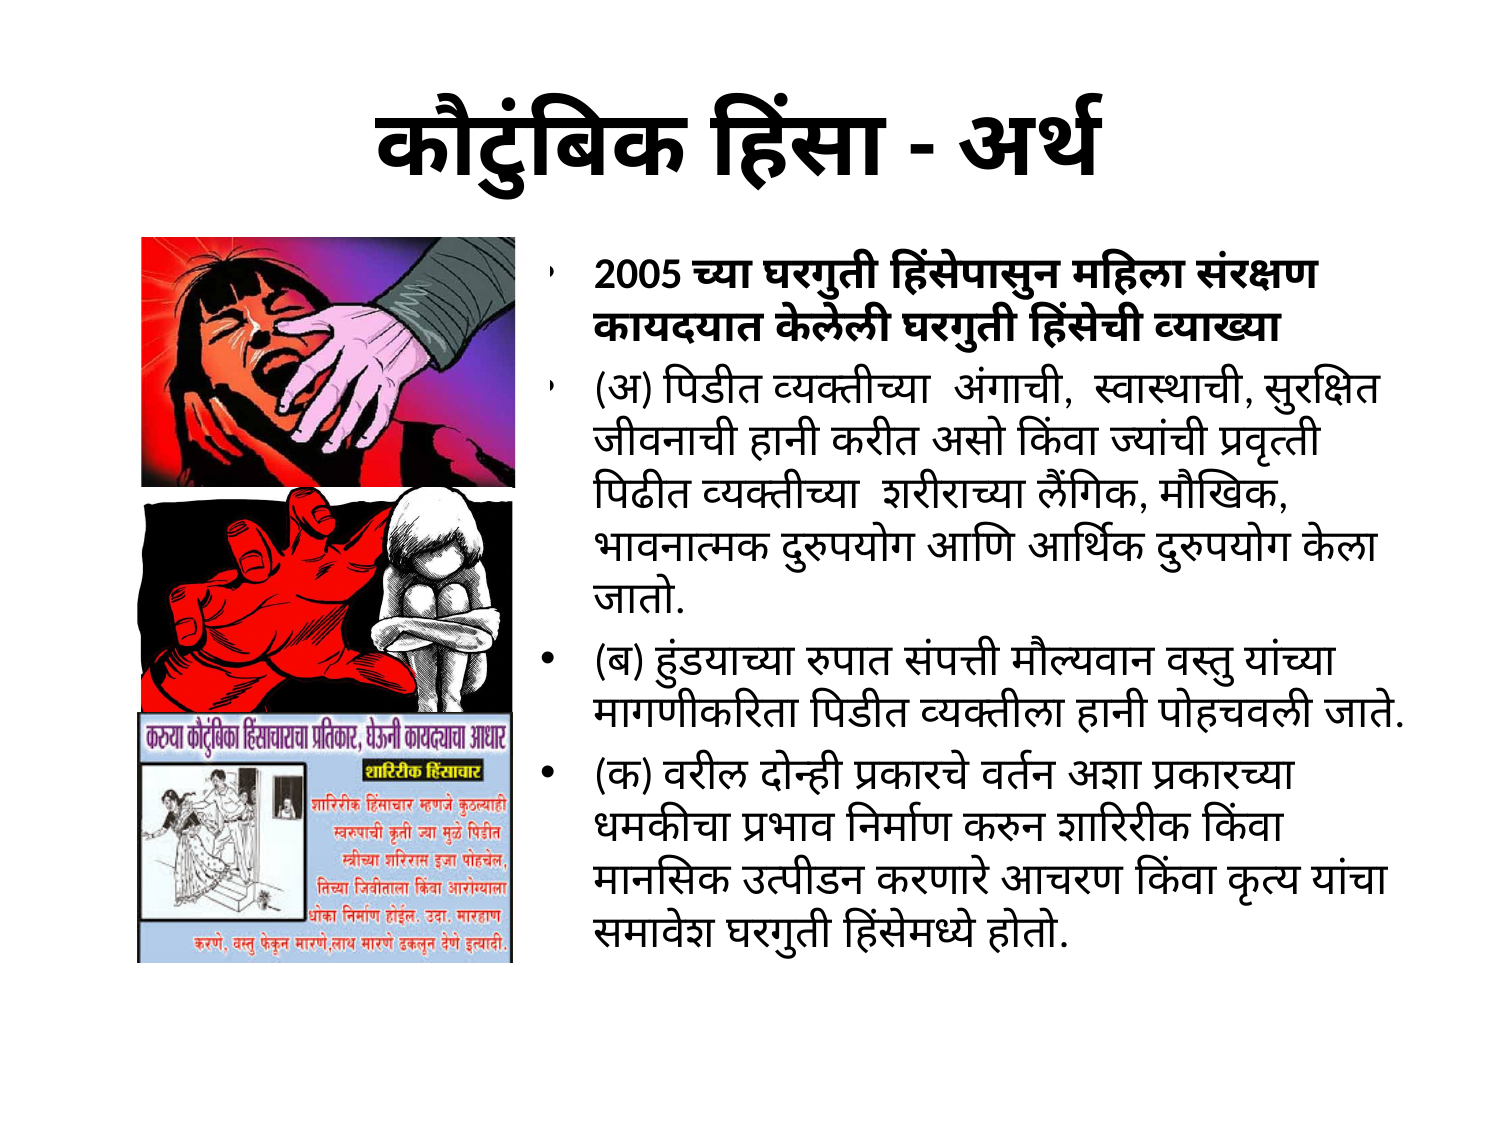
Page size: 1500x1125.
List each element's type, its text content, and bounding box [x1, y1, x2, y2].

list 2005 च्‍या घरगुती हिंसेपासुन महिला संरक्षण कायदयात केलेली घरगुती हिंसेची व्‍याख्‍या (अ) पिडीत व्‍यक्‍तीच्‍या अंगाची, स्‍वास्‍थाची, सुरक्षित जीवनाची हानी करीत असो किंवा ज्‍यांची प्रवृत्‍ती पिढीत व्‍यक्‍तीच्‍या शरीराच्या लैंगिक, मौखिक, भावनात्मक दुरुपयोग आणि आर्थिक दुरुपयोग केला जातो. (ब) हुंडयाच्या रुपात संपत्ती मौल्यवान वस्तु यांच्या मागणीकरिता पिडीत व्‍यक्तीला हानी पोहचवली जाते. (क) वरील दोन्ही प्रकारचे वर्तन अशा प्रकारच्या धमकीचा प्रभाव निर्माण करुन शारिरीक किंवा मानसिक उत्पीडन करणारे आचरण किंवा कृत्य यांचा समावेश घरगुती हिंसेमध्ये होतो. [525, 237, 1425, 1005]
picture [112, 237, 551, 963]
title कौटुंबिक हिंसा - अर्थ [75, 45, 1425, 233]
